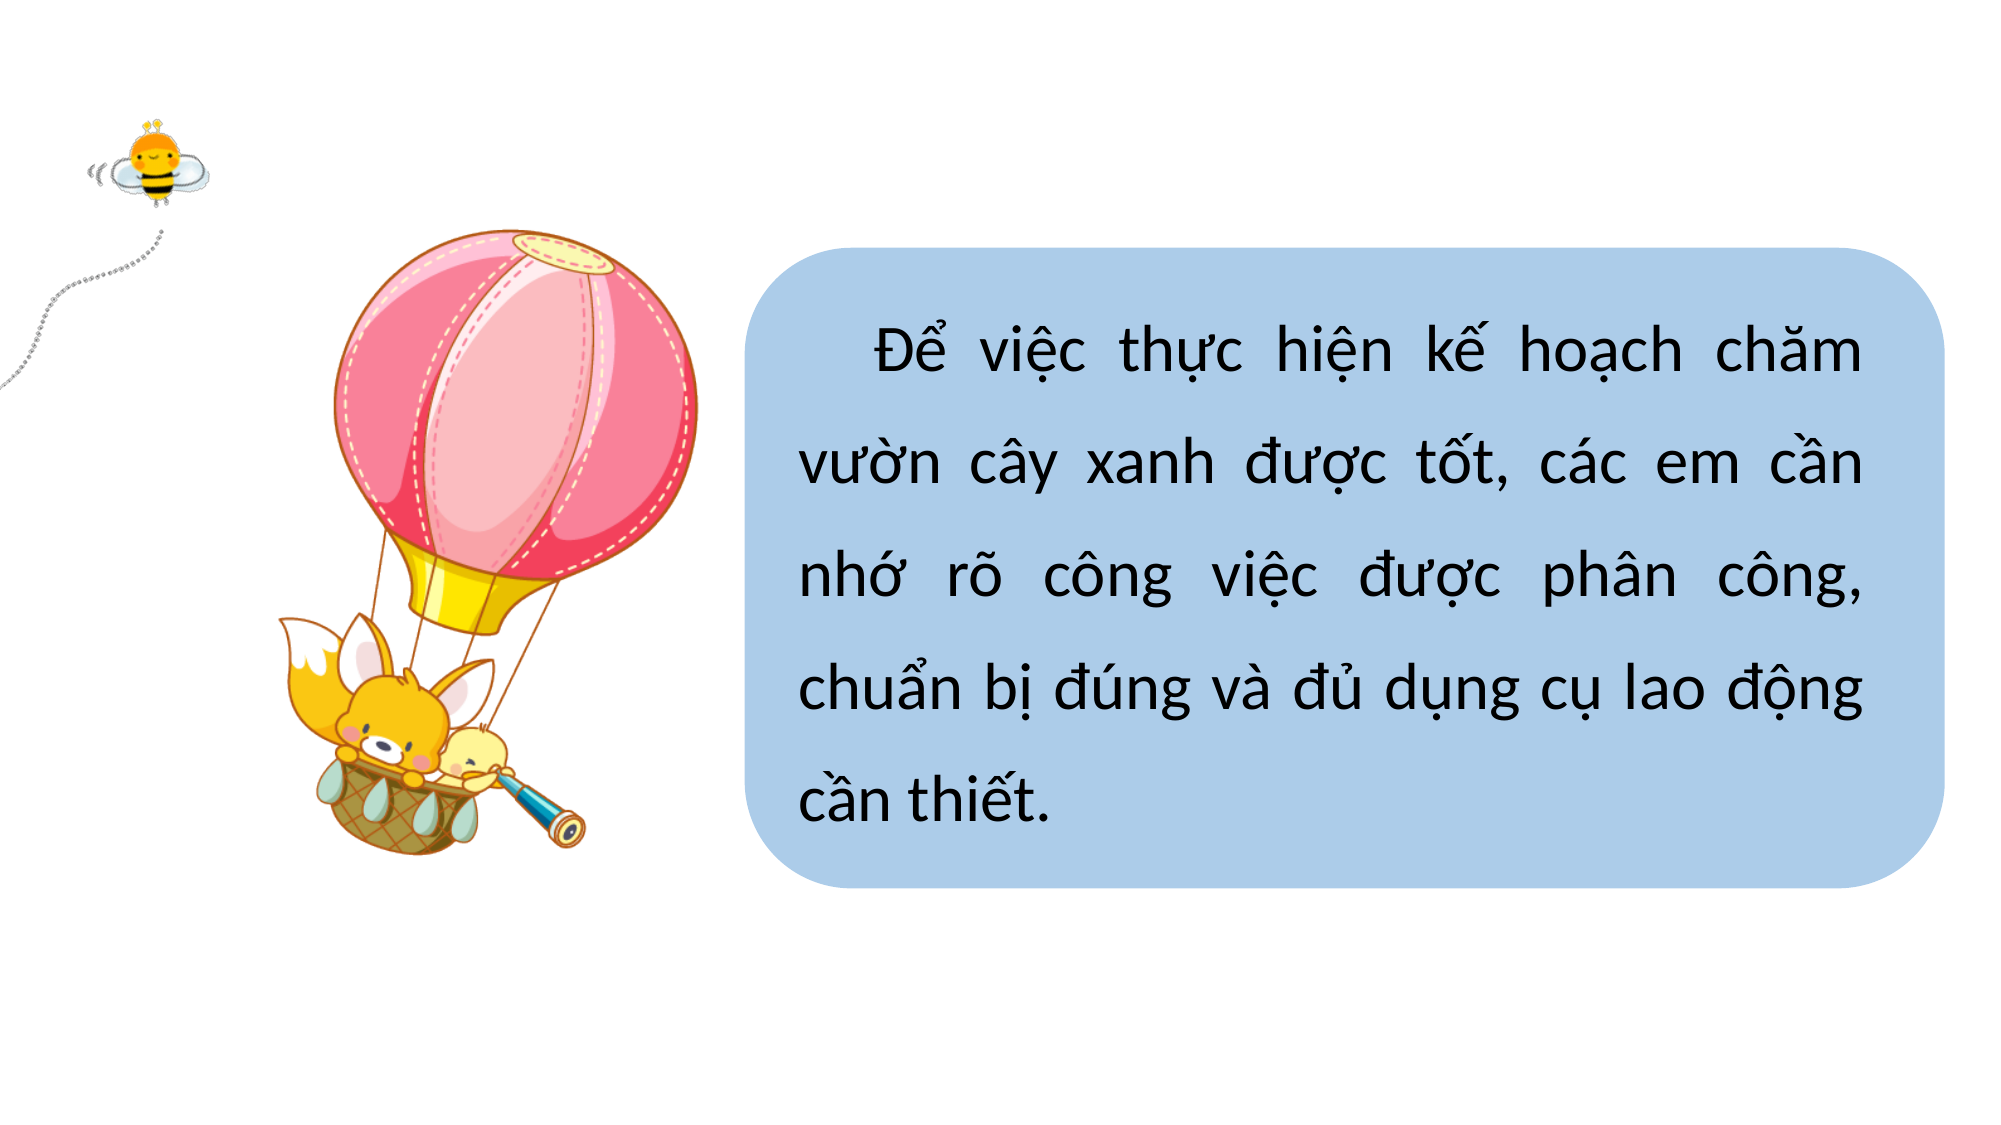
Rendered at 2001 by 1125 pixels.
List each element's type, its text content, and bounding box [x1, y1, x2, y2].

picture [271, 185, 745, 889]
picture [0, 112, 245, 389]
text_box [745, 247, 1945, 889]
text_box Để việc thực hiện kế hoạch chăm vườn cây xanh được tốt, các em cần nhớ rõ công việc được phân công, chuẩn bị đúng và đủ dụng cụ lao động cần thiết. [783, 264, 1881, 843]
